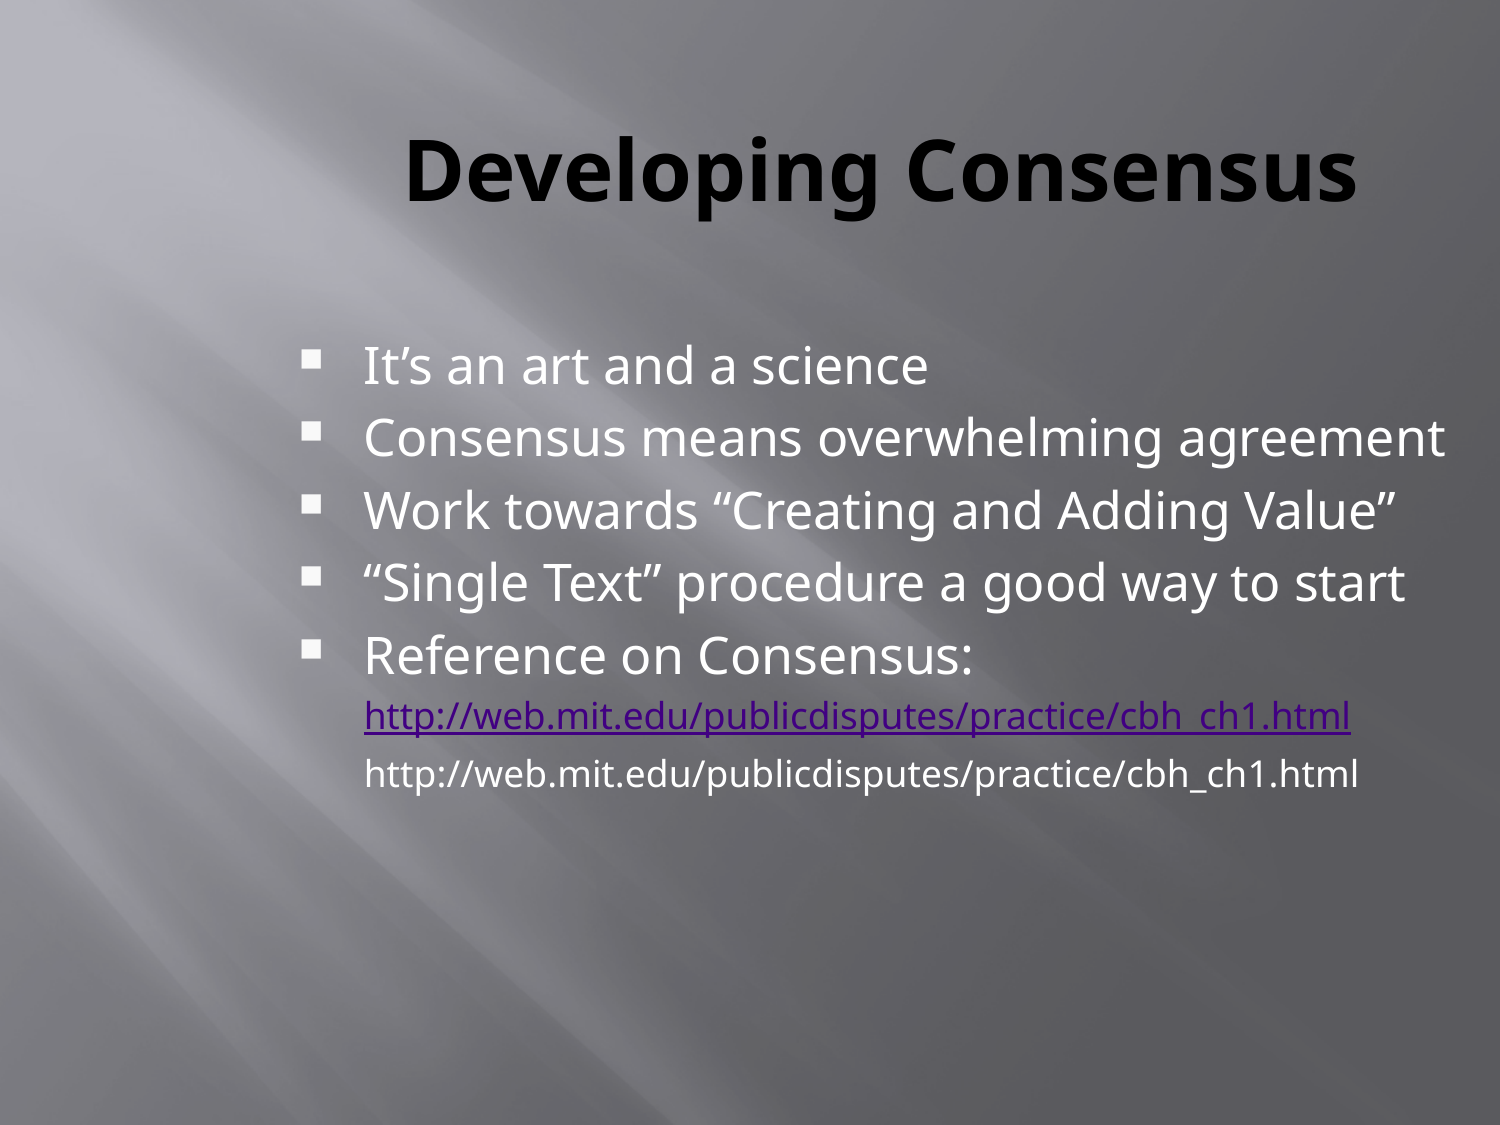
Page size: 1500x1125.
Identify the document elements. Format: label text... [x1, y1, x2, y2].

list It’s an art and a science Consensus means overwhelming agreement Work towards “Creating and Adding Value” “Single Text” procedure a good way to start Reference on Consensus: http://web.mit.edu/publicdisputes/practice/cbh_ch1.html http://web.mit.edu/publicdisputes/practice/cbh_ch1.html [262, 324, 1500, 1000]
title Developing Consensus [262, 50, 1500, 285]
